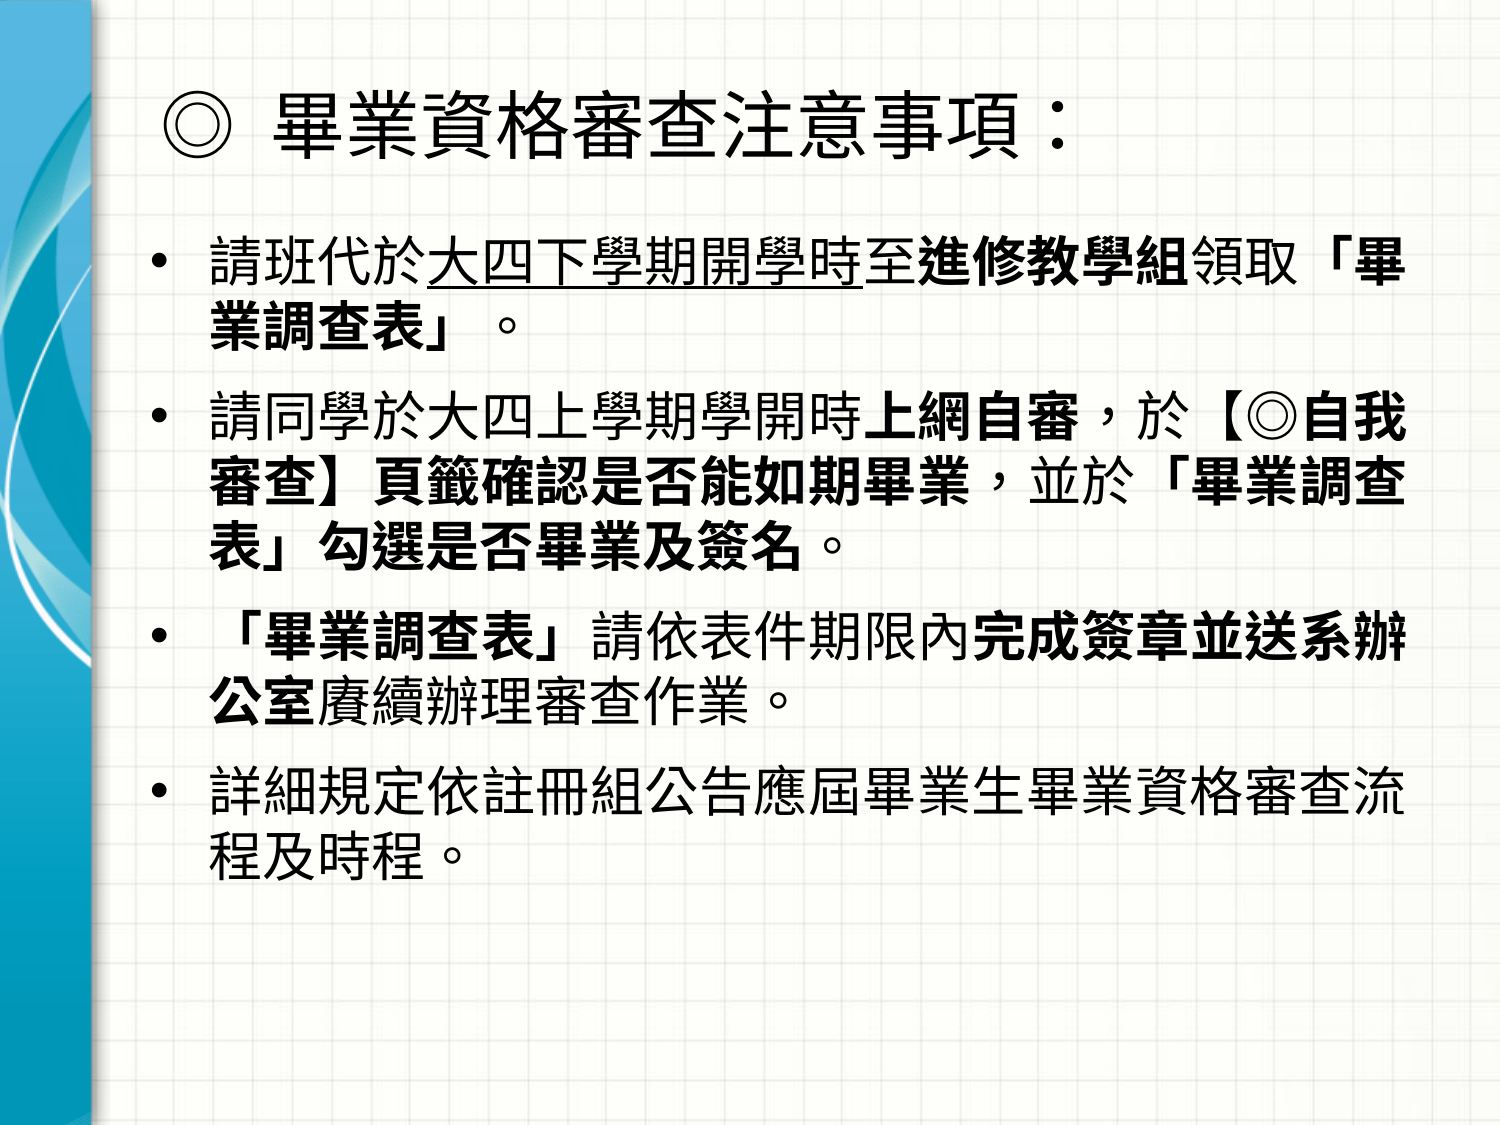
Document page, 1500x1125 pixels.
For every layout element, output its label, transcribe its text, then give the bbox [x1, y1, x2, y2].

text_box 請班代於大四下學期開學時至進修教學組領取「畢業調查表」。 請同學於大四上學期學開時上網自審，於【◎自我審查】頁籤確認是否能如期畢業，並於「畢業調查表」勾選是否畢業及簽名。 「畢業調查表」請依表件期限內完成簽章並送系辦公室賡續辦理審查作業。 詳細規定依註冊組公告應屆畢業生畢業資格審查流程及時程。 [134, 219, 1424, 1035]
title ◎ 畢業資格審查注意事項： [145, 66, 1471, 182]
picture [0, 0, 1500, 1125]
